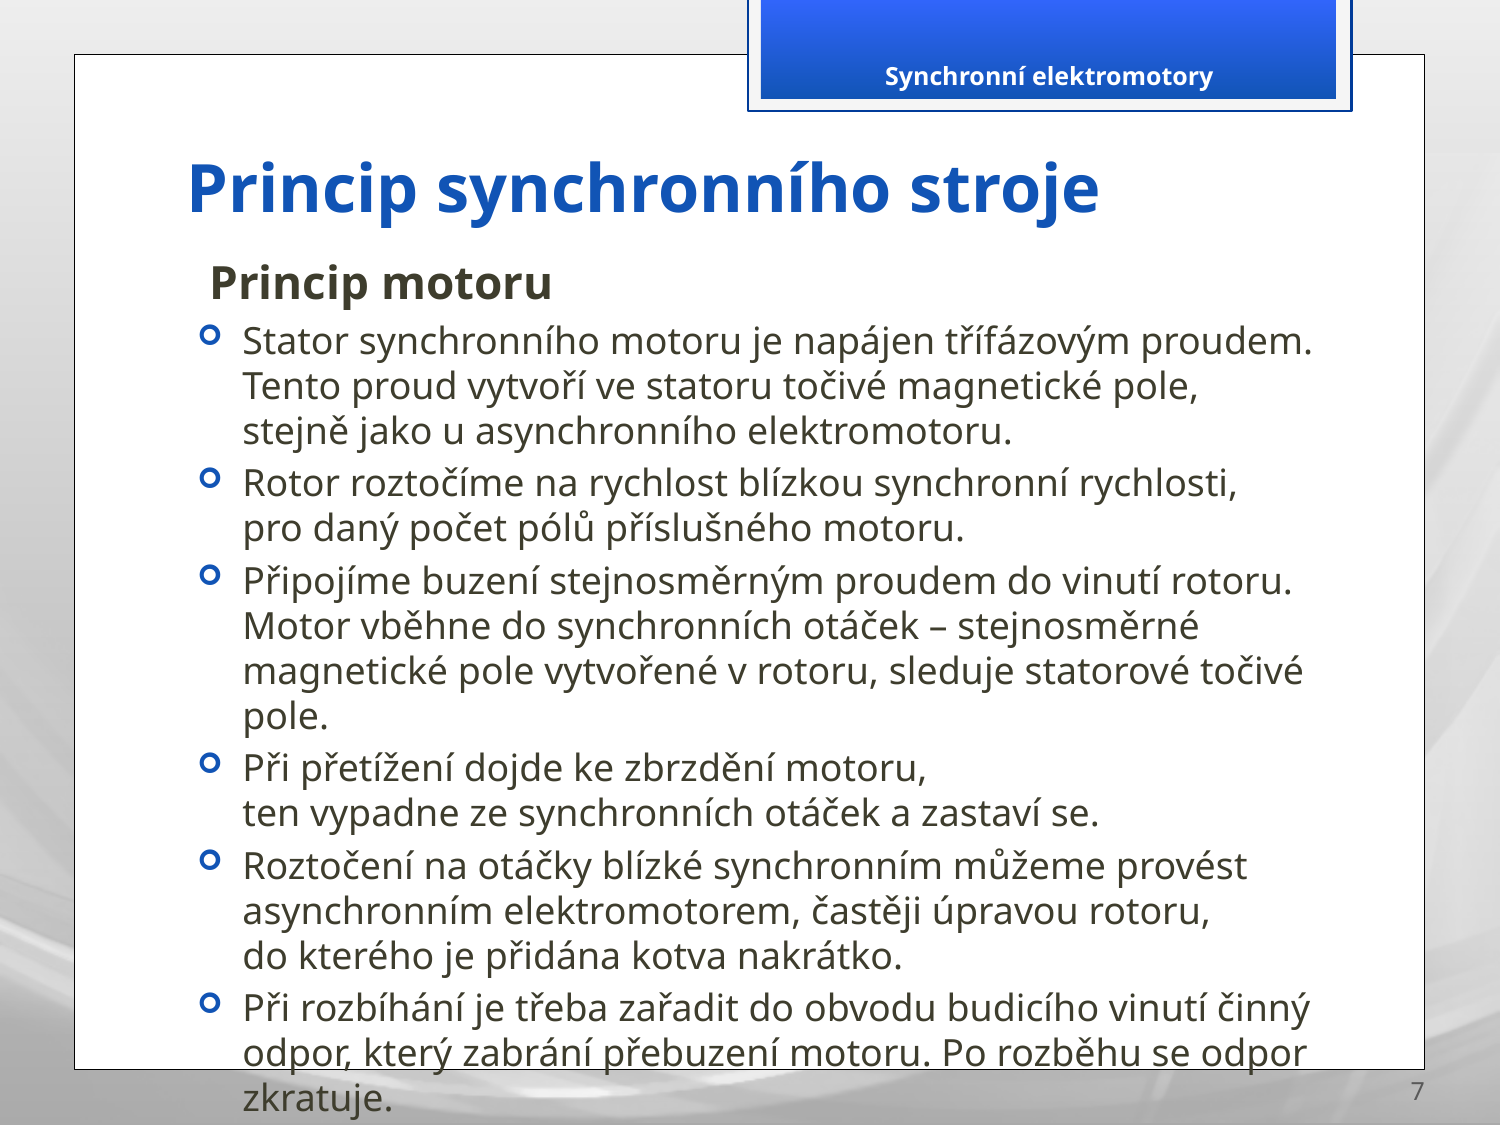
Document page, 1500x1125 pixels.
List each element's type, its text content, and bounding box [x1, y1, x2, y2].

title Princip synchronního stroje [171, 138, 1324, 244]
picture [0, 153, 1500, 1123]
list Synchronní elektromotory [762, 0, 1337, 98]
list Princip motoru Stator synchronního motoru je napájen třífázovým proudem. Tento proud vytvoří ve statoru točivé magnetické pole, stejně jako u asynchronního elektromotoru. Rotor roztočíme na rychlost blízkou synchronní rychlosti, pro daný počet pólů příslušného motoru. Připojíme buzení stejnosměrným proudem do vinutí rotoru. Motor vběhne do synchronních otáček – stejnosměrné magnetické pole vytvořené v rotoru, sleduje statorové točivé pole. Při přetížení dojde ke zbrzdění motoru, ten vypadne ze synchronních otáček a zastaví se. Roztočení na otáčky blízké synchronním můžeme provést asynchronním elektromotorem, častěji úpravou rotoru, do kterého je přidána kotva nakrátko. Při rozbíhání je třeba zařadit do obvodu budicího vinutí činný odpor, který zabrání přebuzení motoru. Po rozběhu se odpor zkratuje. [171, 246, 1413, 1028]
text_box [715, 455, 1385, 863]
